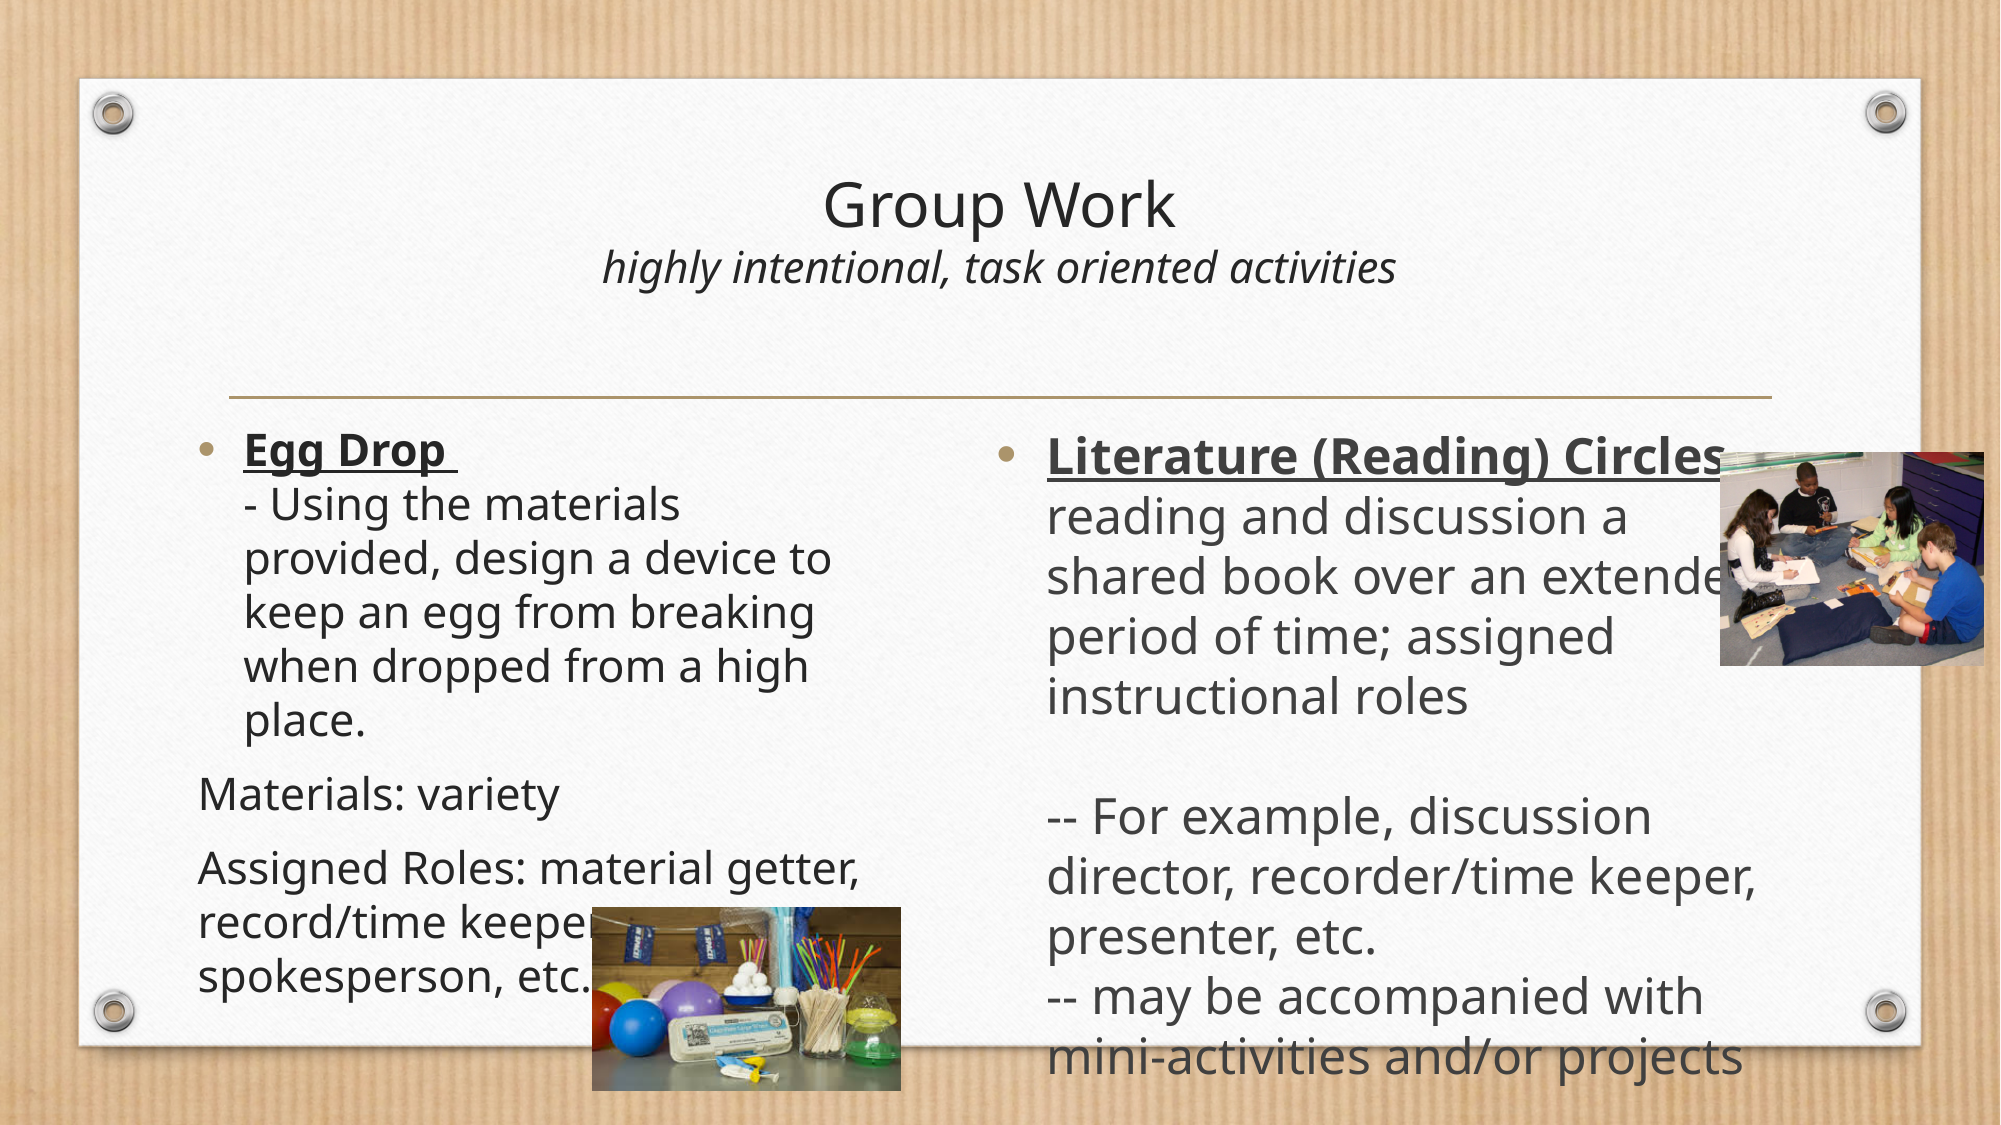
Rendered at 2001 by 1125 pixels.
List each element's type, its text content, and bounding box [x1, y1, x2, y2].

picture [0, 0, 2001, 1125]
title Group Work highly intentional, task oriented activities [212, 157, 1788, 375]
list Egg Drop - Using the materials provided, design a device to keep an egg from breaking when dropped from a high place. Materials: variety Assigned Roles: material getter, record/time keeper, spokesperson, etc. [182, 413, 901, 1011]
list Literature (Reading) Circles – reading and discussion a shared book over an extended period of time; assigned instructional roles -- For example, discussion director, recorder/time keeper, presenter, etc. -- may be accompanied with mini-activities and/or projects [981, 416, 1788, 1093]
